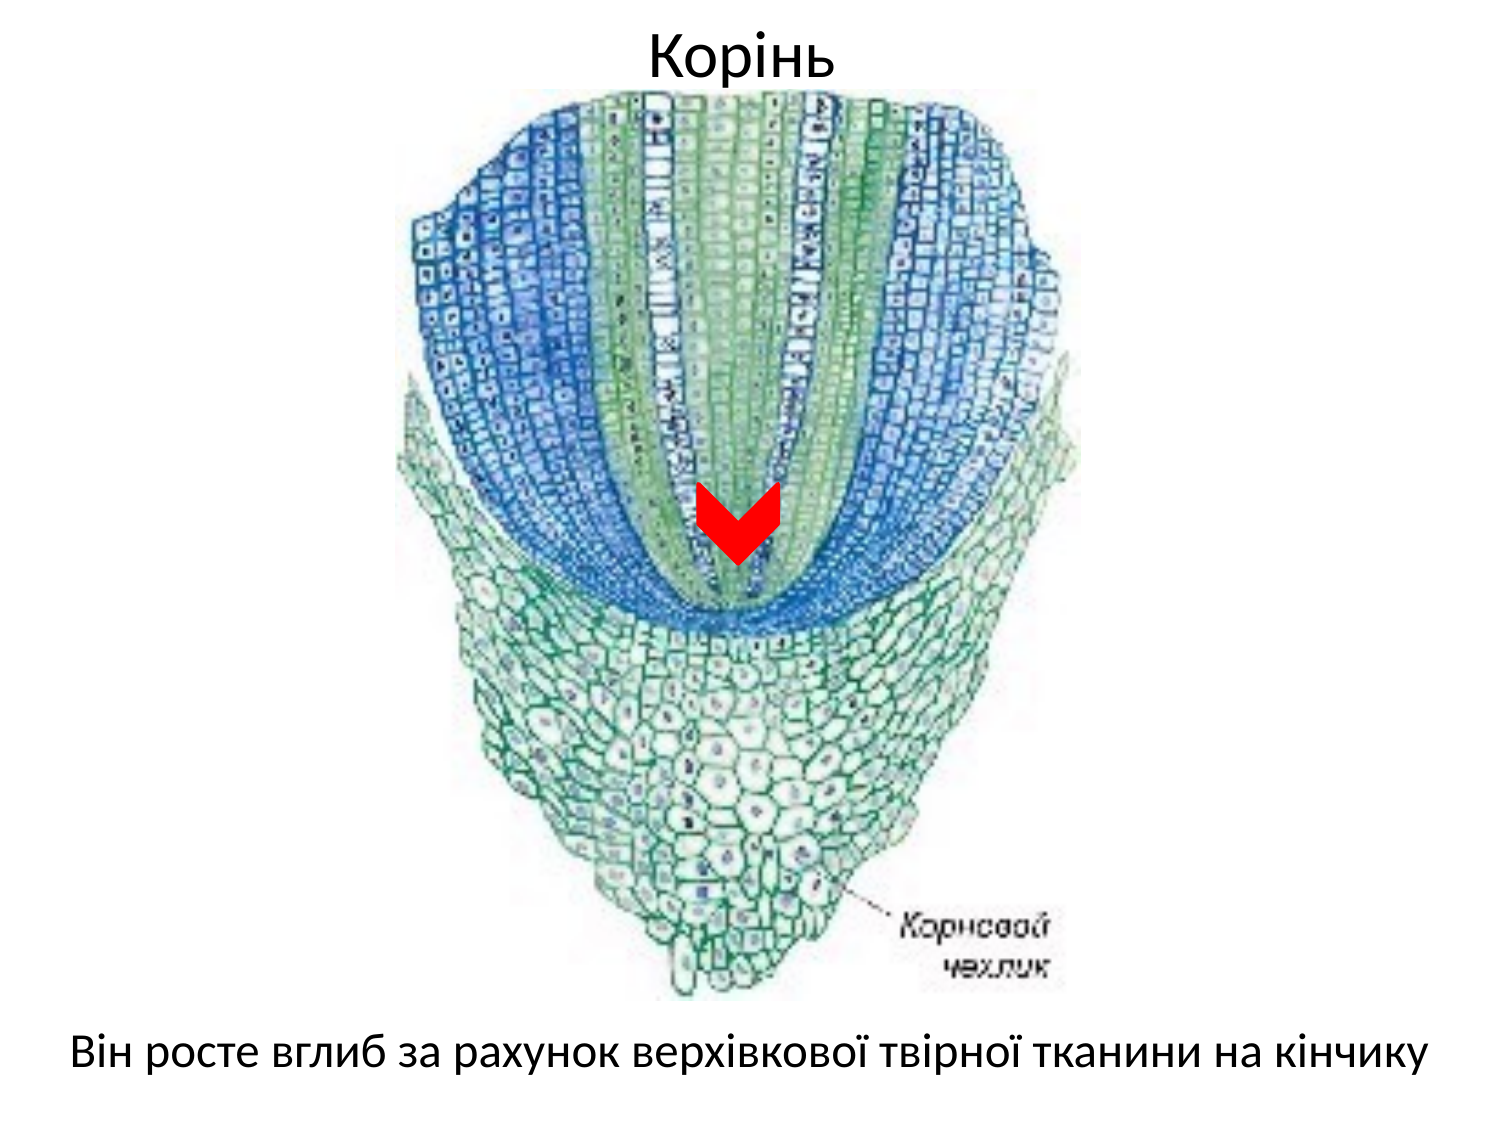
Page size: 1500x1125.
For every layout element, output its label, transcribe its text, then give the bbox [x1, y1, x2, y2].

picture [395, 89, 1081, 1001]
title Корінь [75, 0, 1425, 102]
list Він росте вглиб за рахунок верхівкової твірної тканини на кінчику [0, 1011, 1500, 1125]
